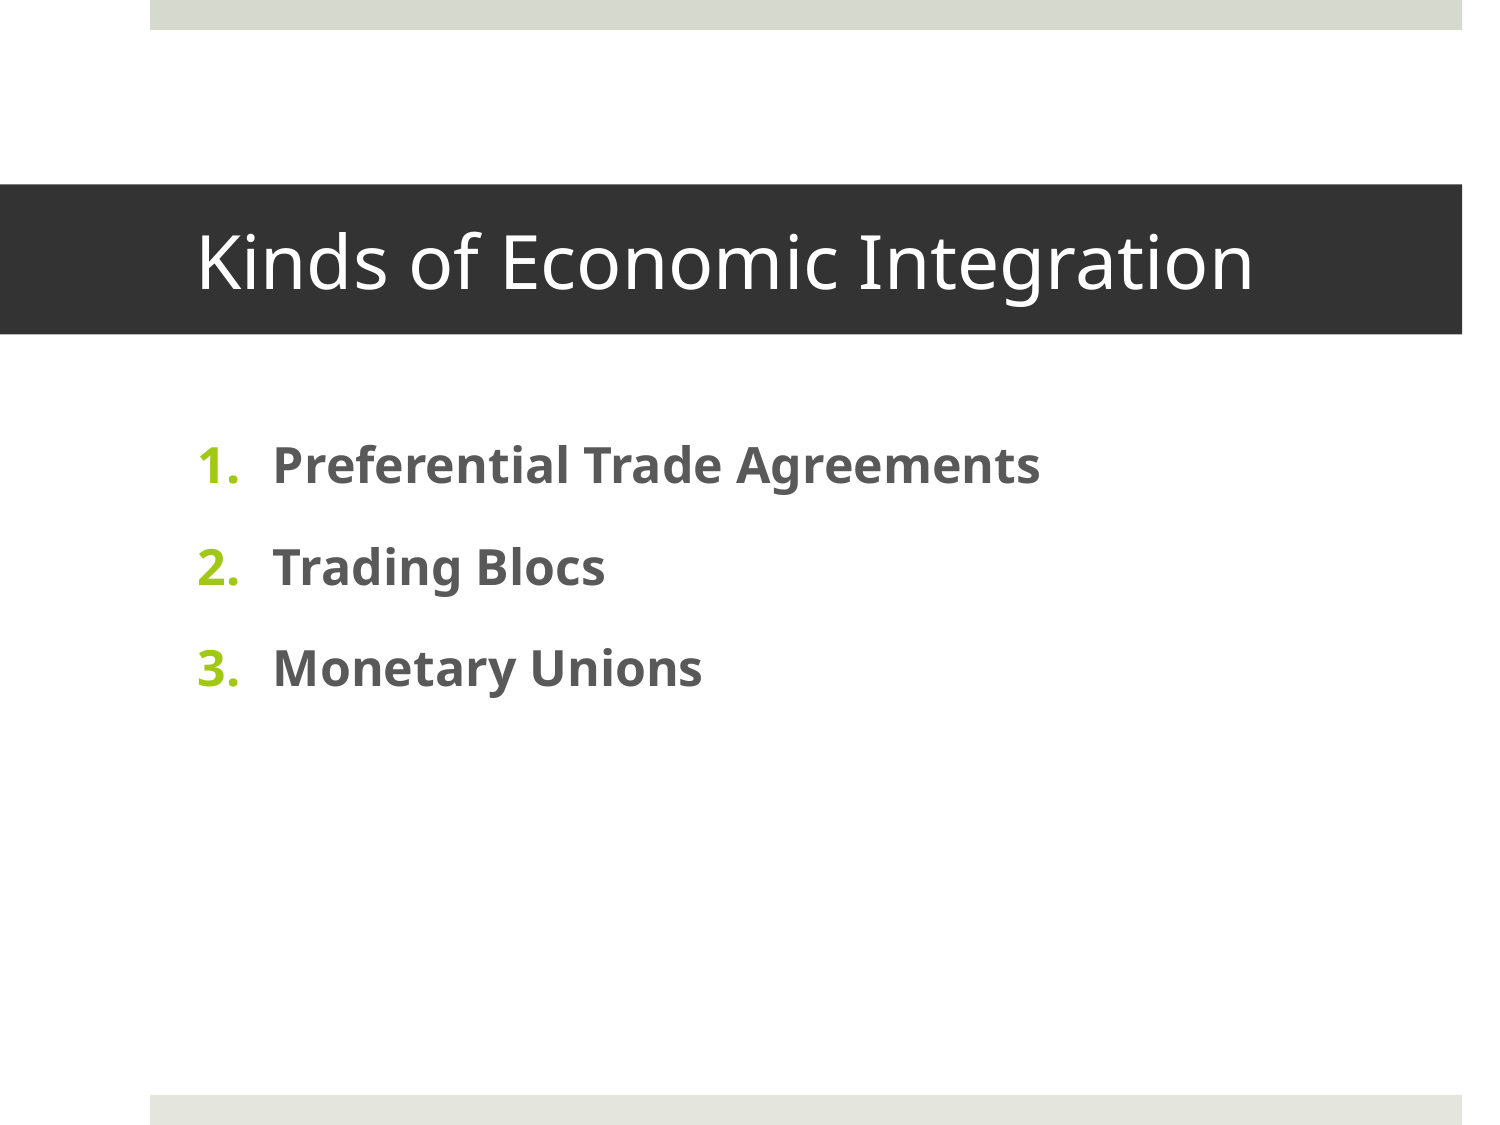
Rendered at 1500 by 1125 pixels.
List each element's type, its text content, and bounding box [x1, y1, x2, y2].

title Kinds of Economic Integration [0, 184, 1463, 335]
list Preferential Trade Agreements Trading Blocs Monetary Unions [182, 425, 1432, 1028]
